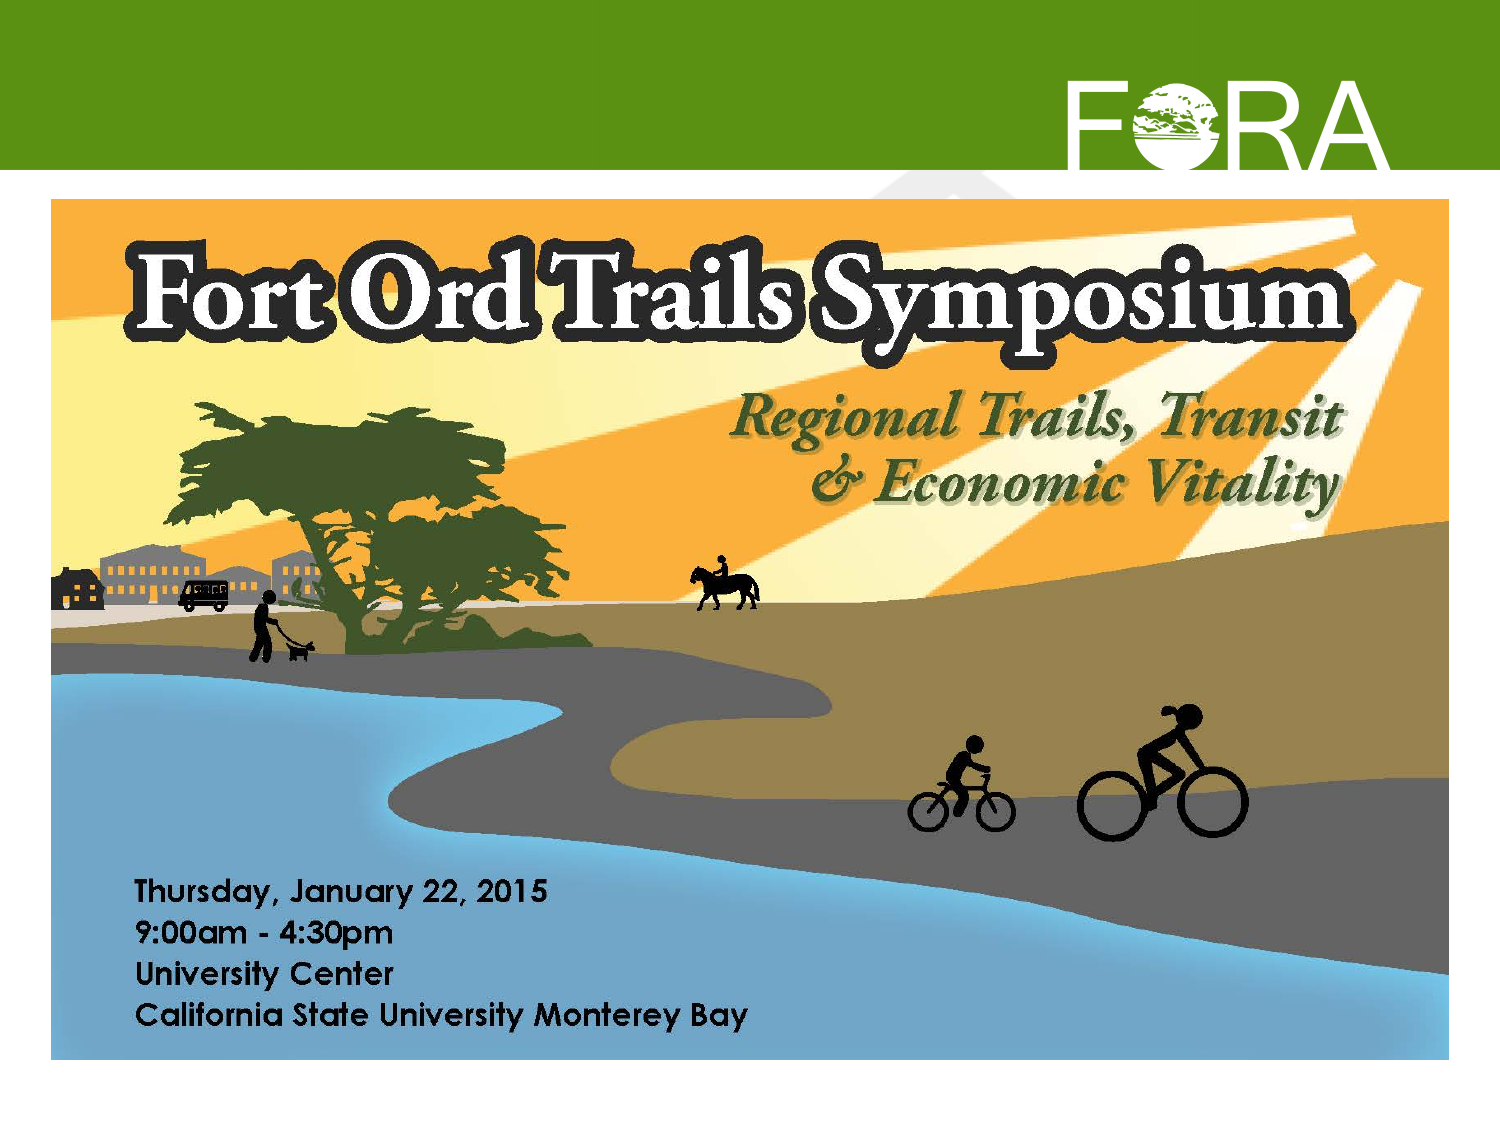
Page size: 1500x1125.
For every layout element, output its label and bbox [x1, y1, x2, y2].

list [50, 199, 1450, 1061]
picture [0, 0, 1500, 1125]
